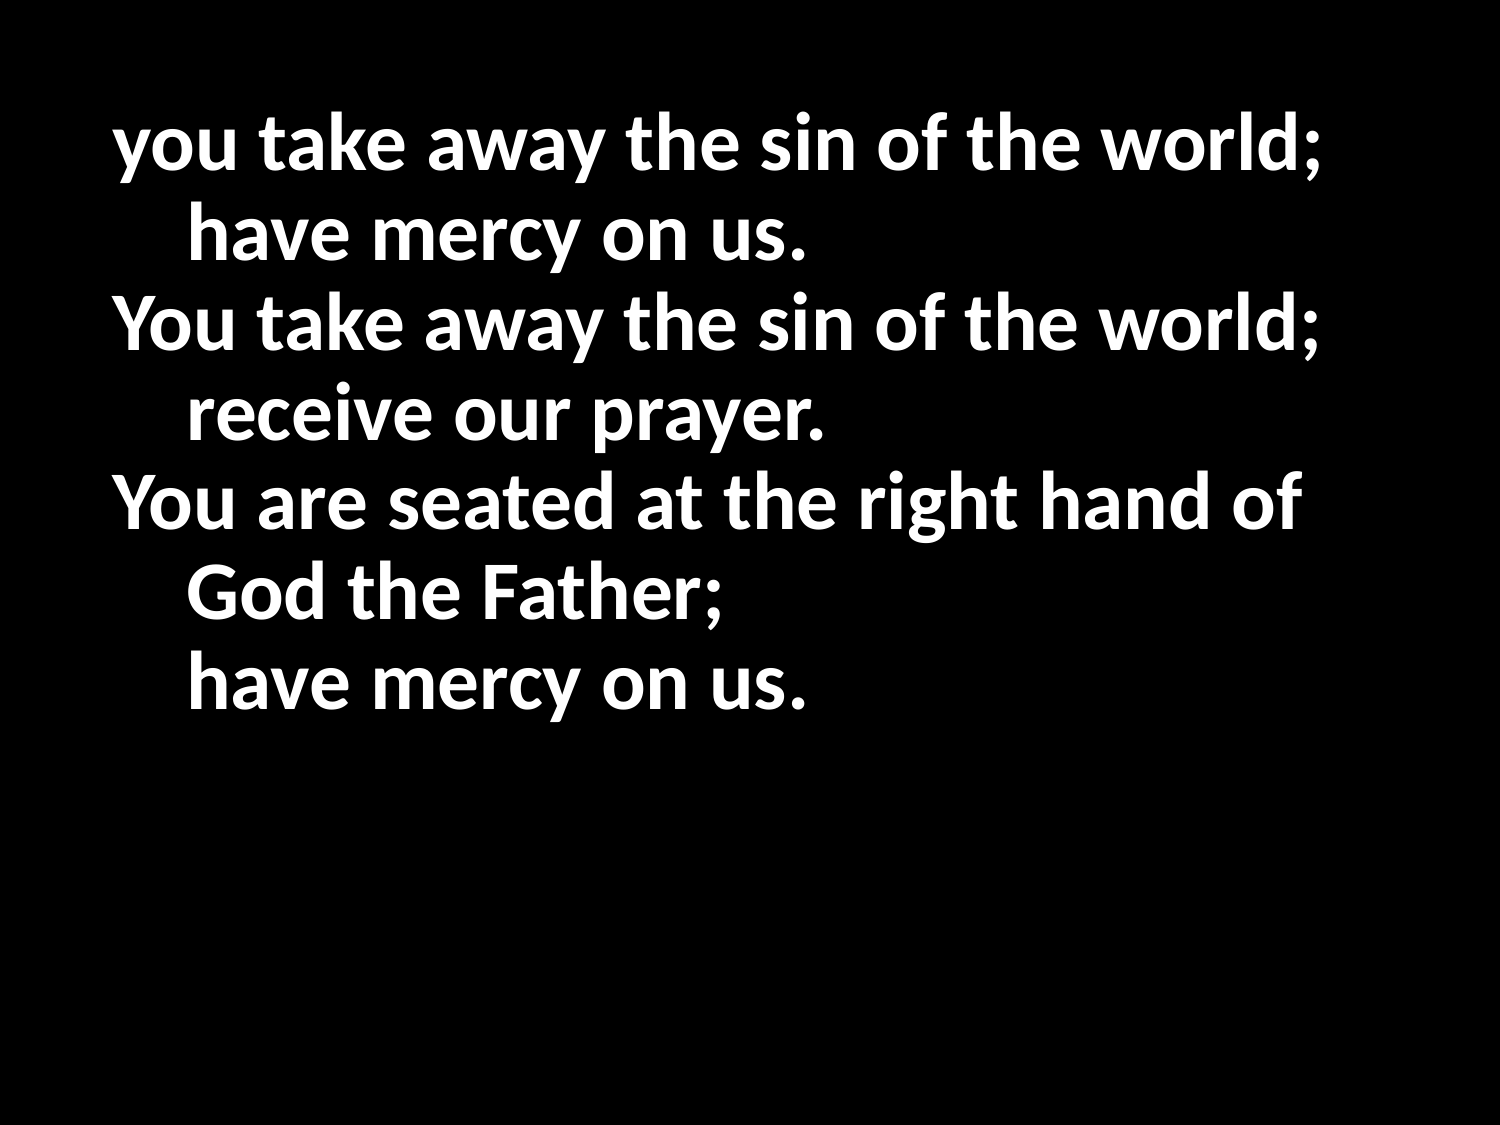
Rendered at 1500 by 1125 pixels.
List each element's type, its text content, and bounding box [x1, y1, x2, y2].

list you take away the sin of the world; have mercy on us. You take away the sin of the world; receive our prayer. You are seated at the right hand of God the Father; have mercy on us. [97, 90, 1403, 1037]
